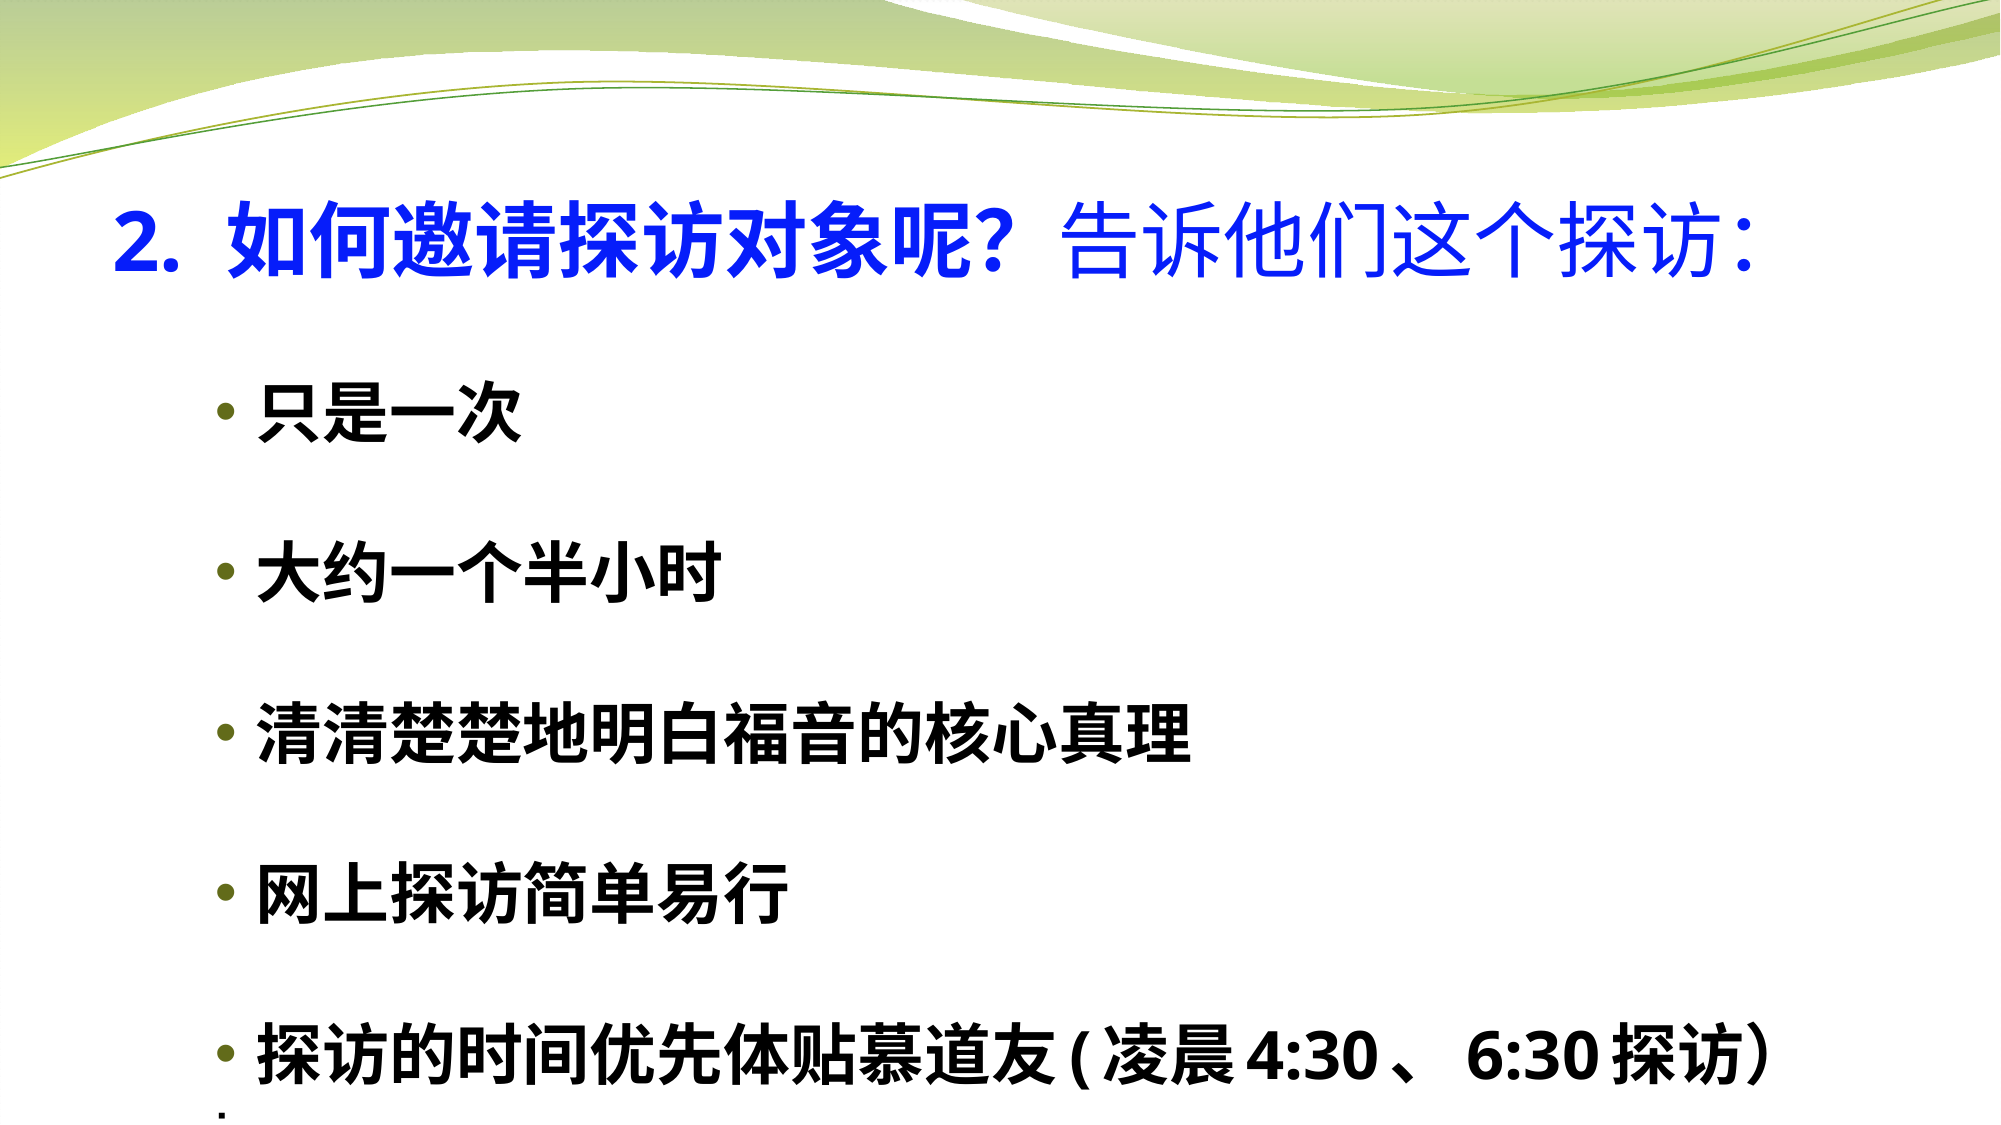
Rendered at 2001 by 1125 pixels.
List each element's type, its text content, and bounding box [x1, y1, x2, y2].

list 只是一次 大约一个半小时 清清楚楚地明白福音的核心真理 网上探访简单易行 探访的时间优先体贴慕道友(凌晨4:30、6:30探访） : [200, 362, 2000, 1125]
title 2. 如何邀请探访对象呢？告诉他们这个探访： [112, 100, 1964, 289]
